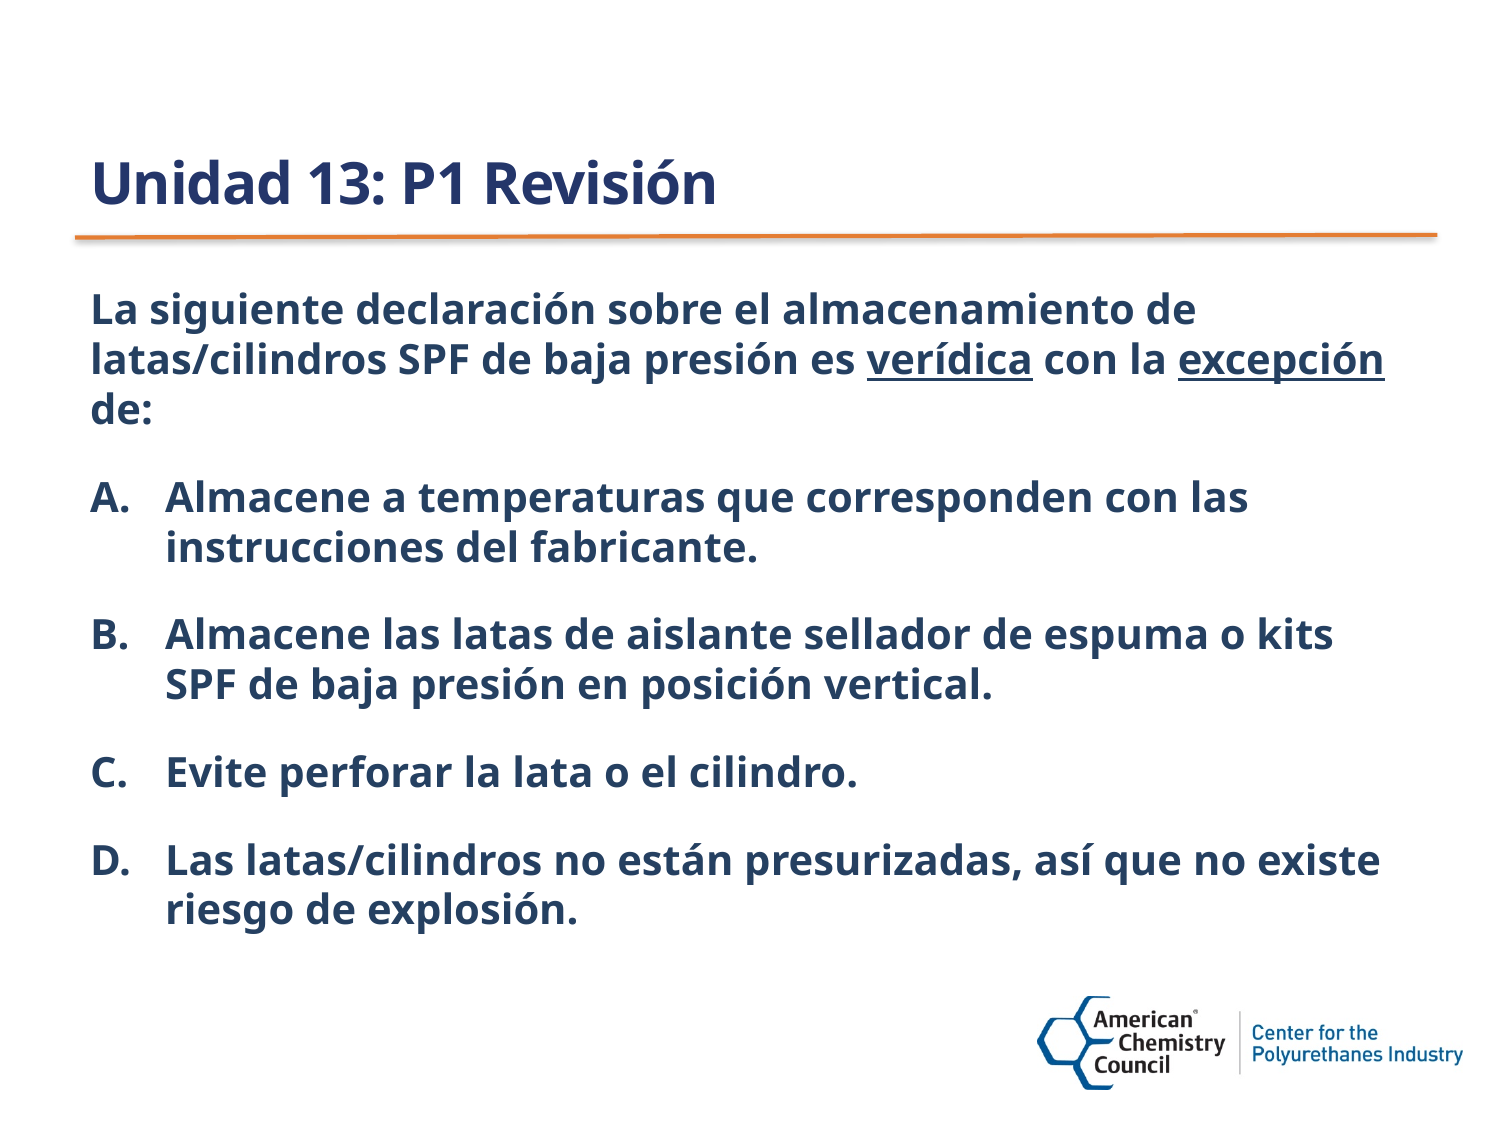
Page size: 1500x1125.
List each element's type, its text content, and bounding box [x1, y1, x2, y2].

list La siguiente declaración sobre el almacenamiento de latas/cilindros SPF de baja presión es verídica con la excepción de: Almacene a temperaturas que corresponden con las instrucciones del fabricante. Almacene las latas de aislante sellador de espuma o kits SPF de baja presión en posición vertical. Evite perforar la lata o el cilindro. Las latas/cilindros no están presurizadas, así que no existe riesgo de explosión. [75, 275, 1425, 988]
title Unidad 13: P1 Revisión [75, 99, 1250, 224]
picture [1037, 996, 1463, 1090]
